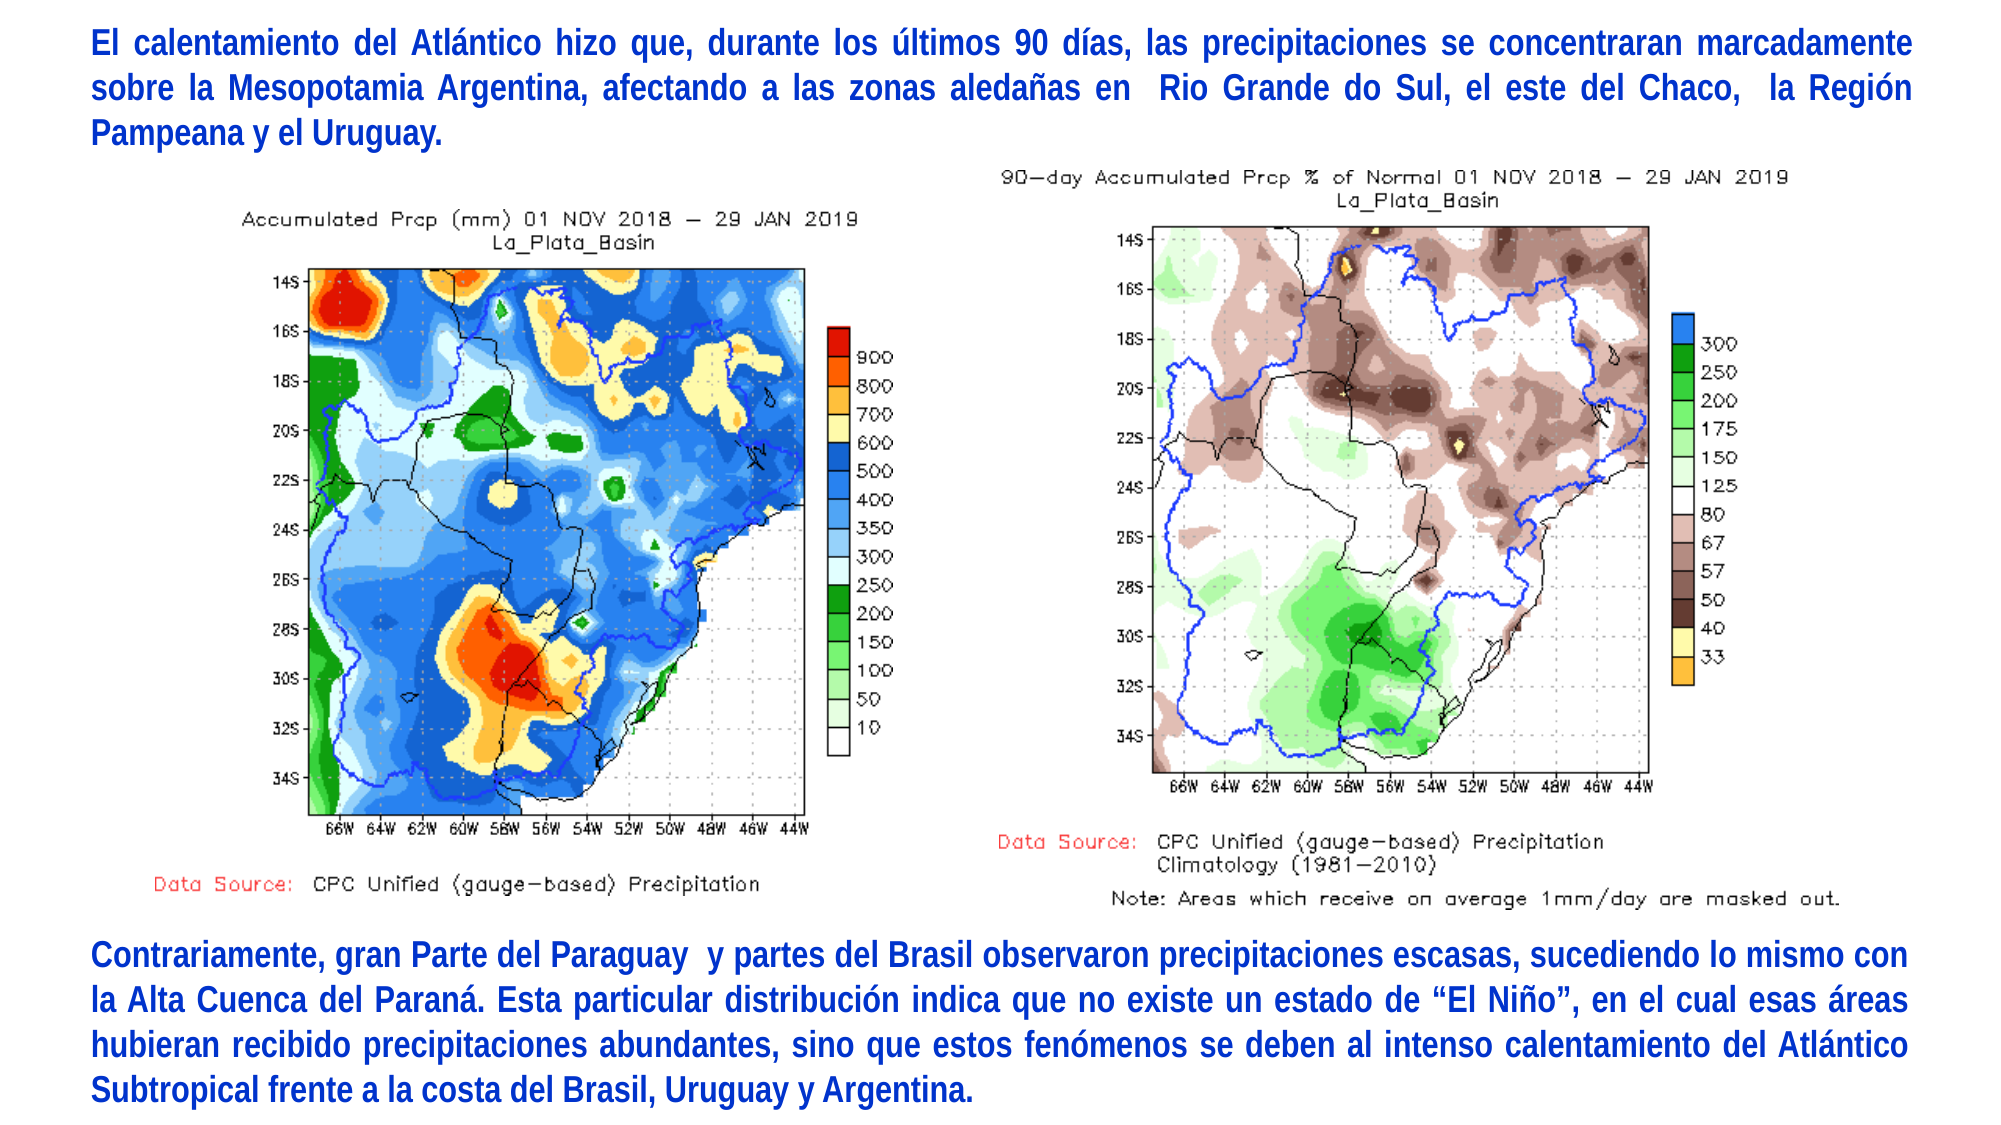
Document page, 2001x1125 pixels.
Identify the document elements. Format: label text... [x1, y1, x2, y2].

picture [999, 170, 1839, 910]
text_box El calentamiento del Atlántico hizo que, durante los últimos 90 días, las precipitaciones se concentraran marcadamente sobre la Mesopotamia Argentina, afectando a las zonas aledañas en Rio Grande do Sul, el este del Chaco, la Región Pampeana y el Uruguay. [76, 11, 1928, 161]
text_box Contrariamente, gran Parte del Paraguay y partes del Brasil observaron precipitaciones escasas, sucediendo lo mismo con la Alta Cuenca del Paraná. Esta particular distribución indica que no existe un estado de “El Niño”, en el cual esas áreas hubieran recibido precipitaciones abundantes, sino que estos fenómenos se deben al intenso calentamiento del Atlántico Subtropical frente a la costa del Brasil, Uruguay y Argentina. [76, 922, 1924, 1118]
picture [155, 209, 893, 896]
